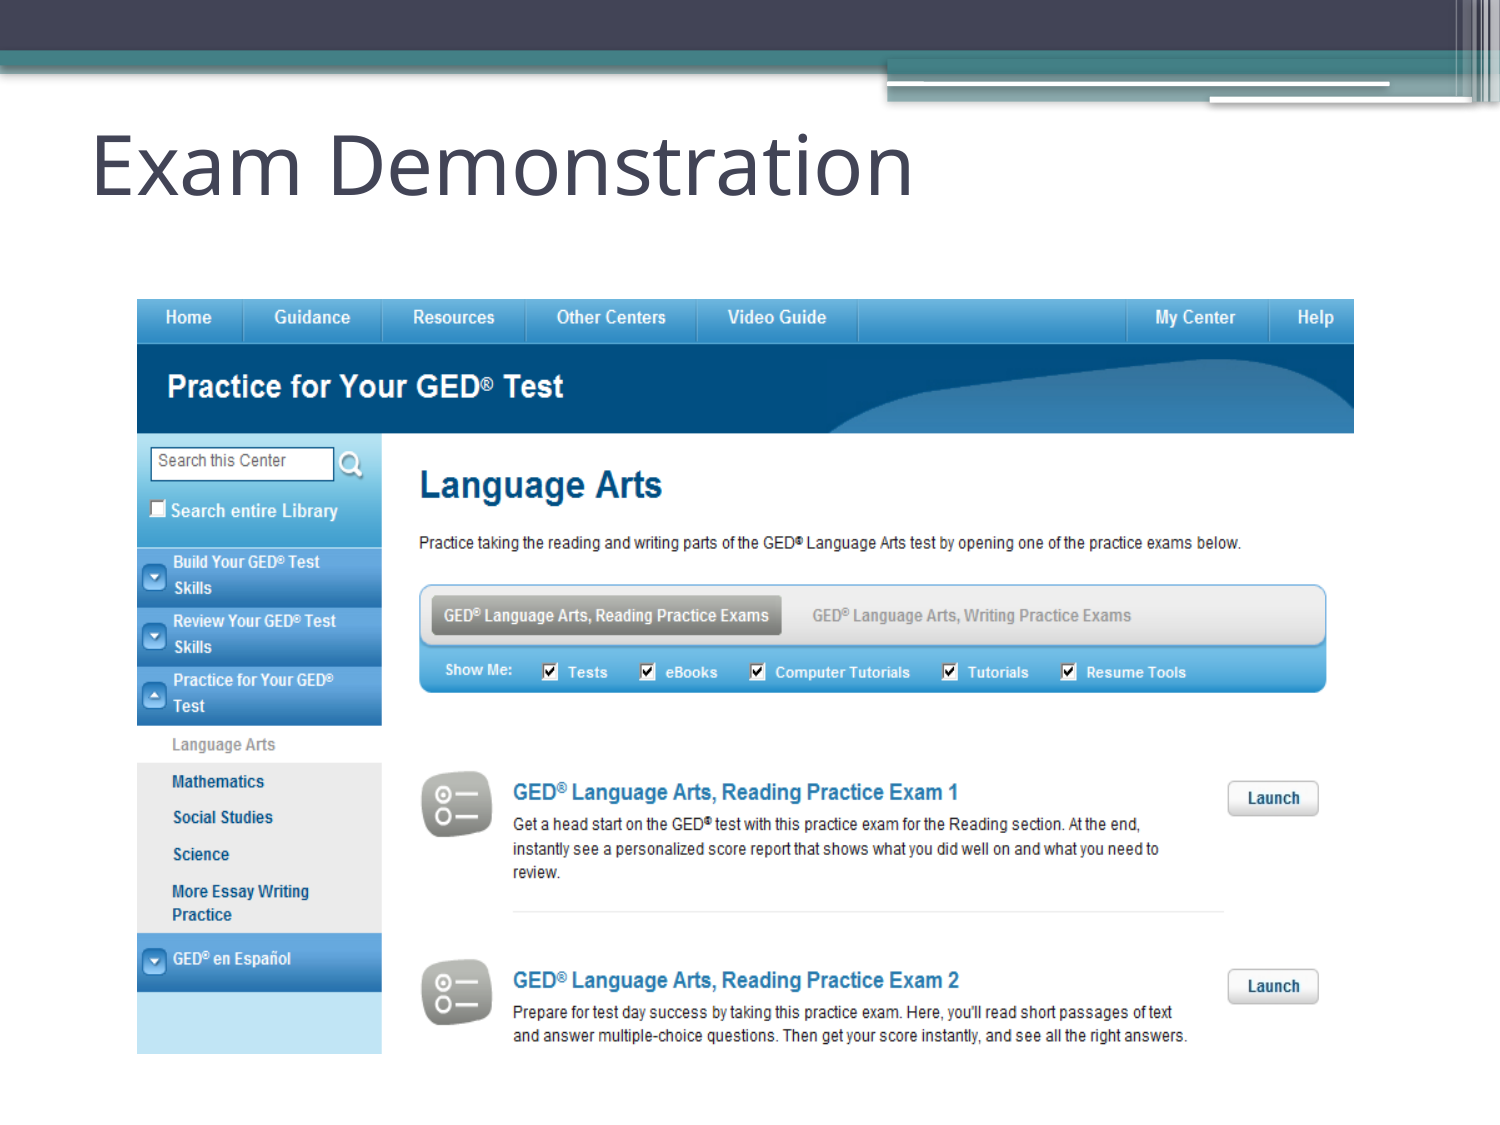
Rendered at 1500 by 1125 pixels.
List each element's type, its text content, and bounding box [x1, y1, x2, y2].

title Exam Demonstration [75, 76, 1425, 250]
text_box [0, 0, 1500, 74]
picture [137, 299, 1354, 1054]
